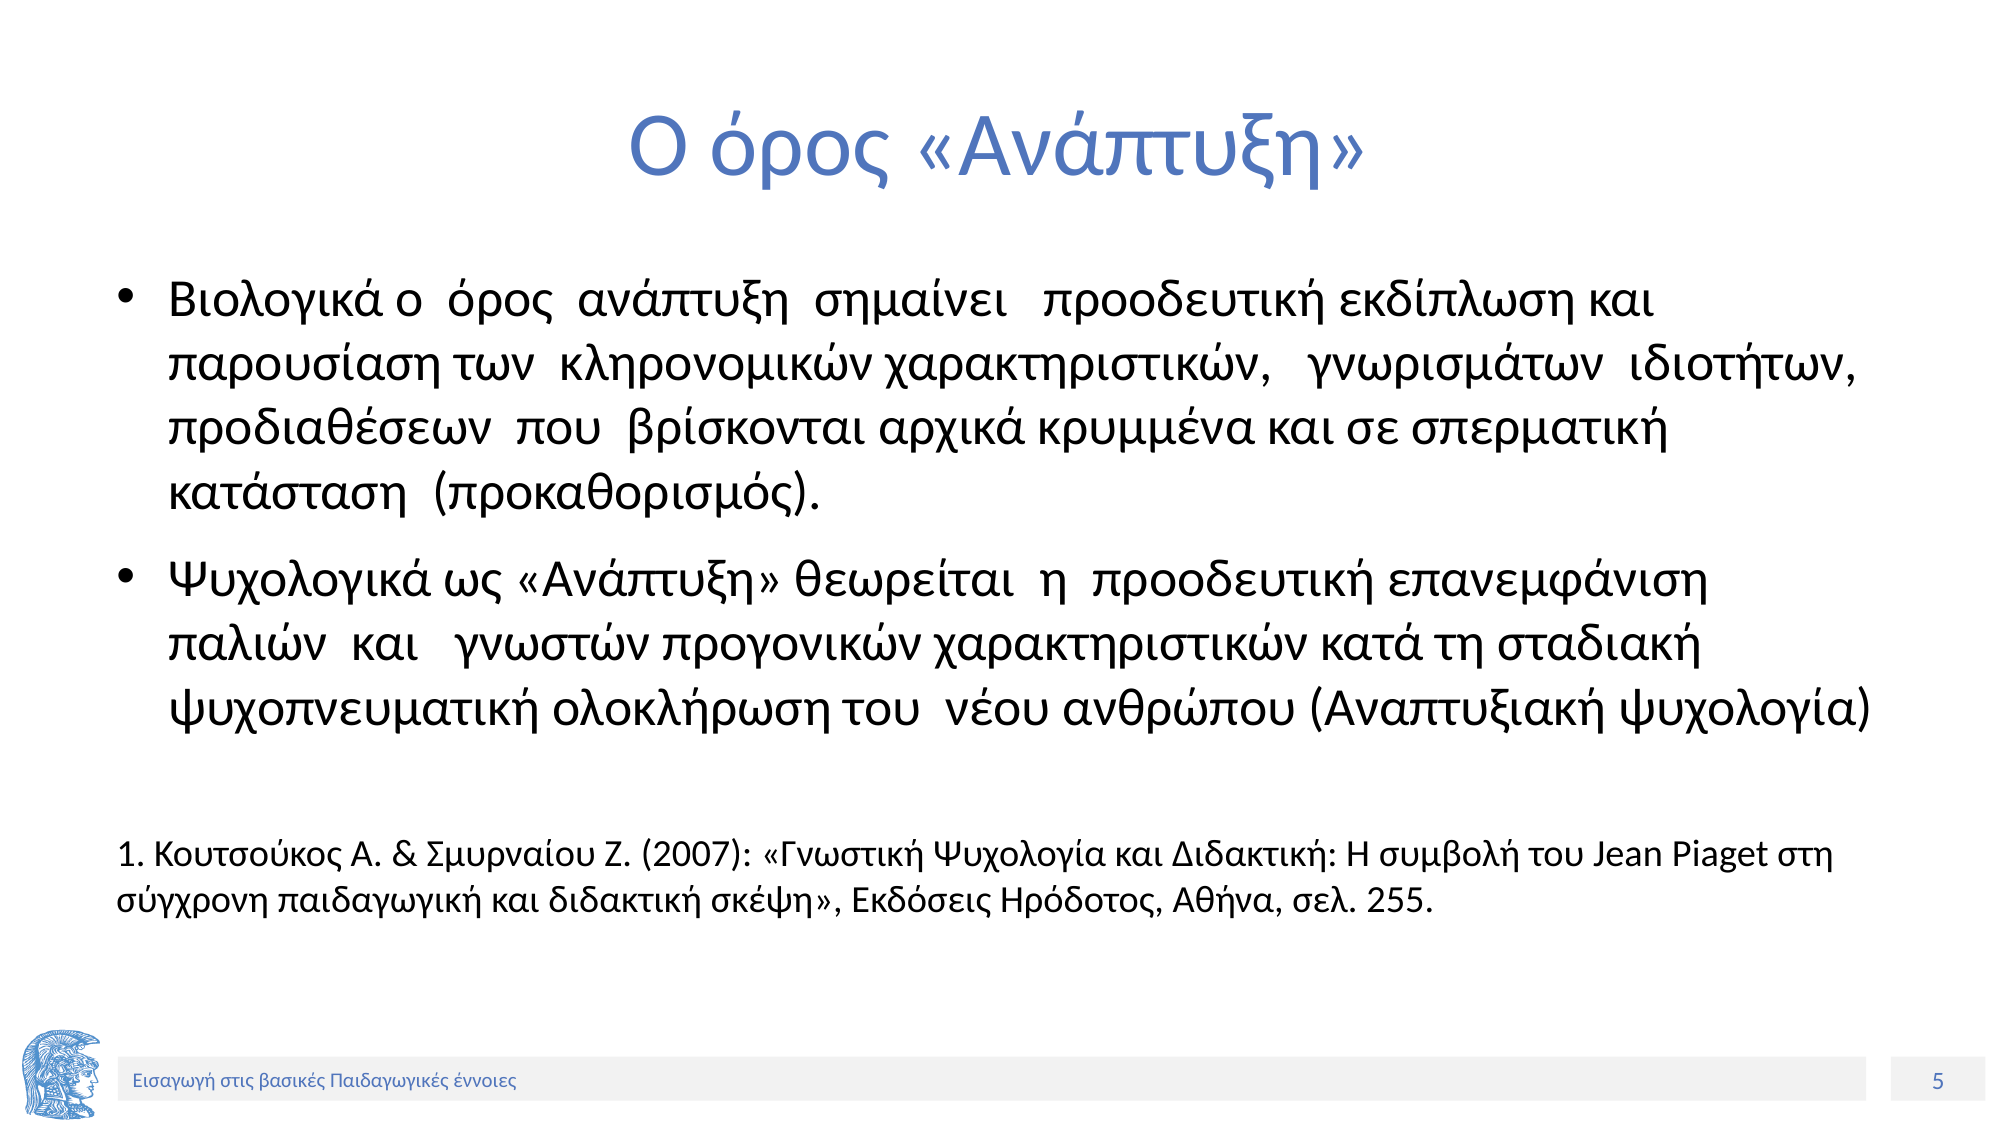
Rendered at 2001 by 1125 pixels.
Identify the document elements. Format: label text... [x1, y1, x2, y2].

picture [12, 1026, 108, 1120]
title Ο όρος «Ανάπτυξη» [99, 45, 1900, 233]
